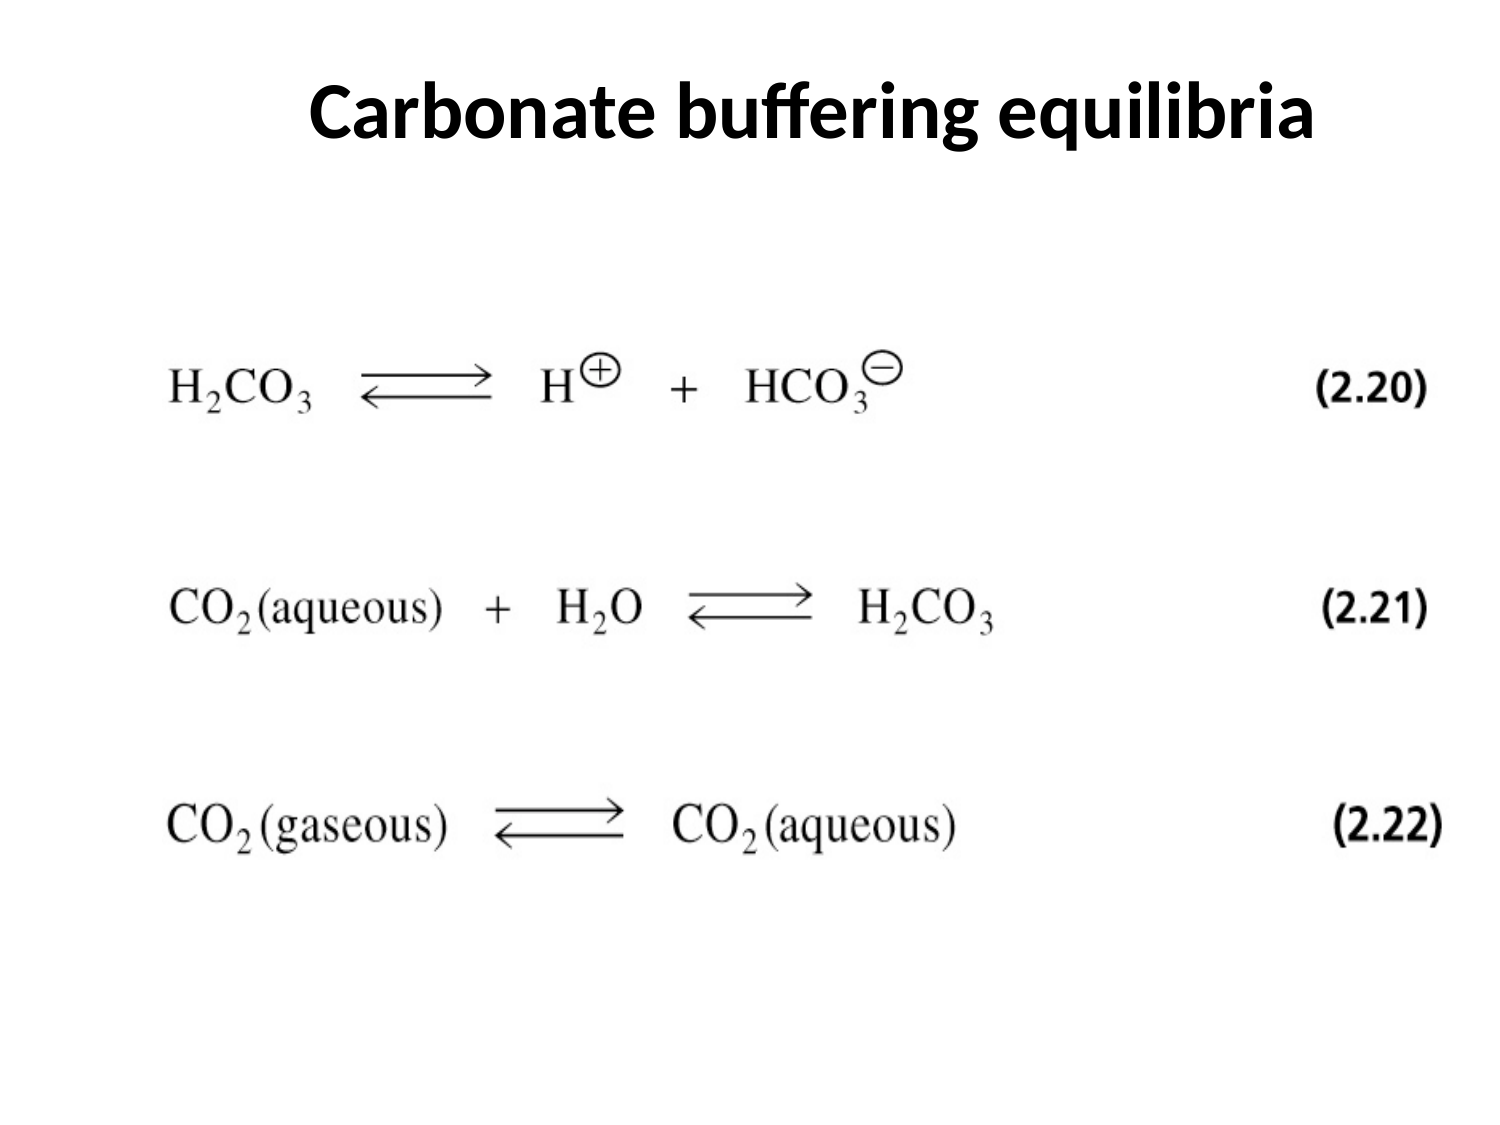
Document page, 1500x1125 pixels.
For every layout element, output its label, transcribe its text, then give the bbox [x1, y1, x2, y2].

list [162, 324, 1438, 460]
picture [162, 549, 1438, 676]
picture [162, 774, 1451, 888]
title Carbonate buffering equilibria [174, 50, 1450, 163]
